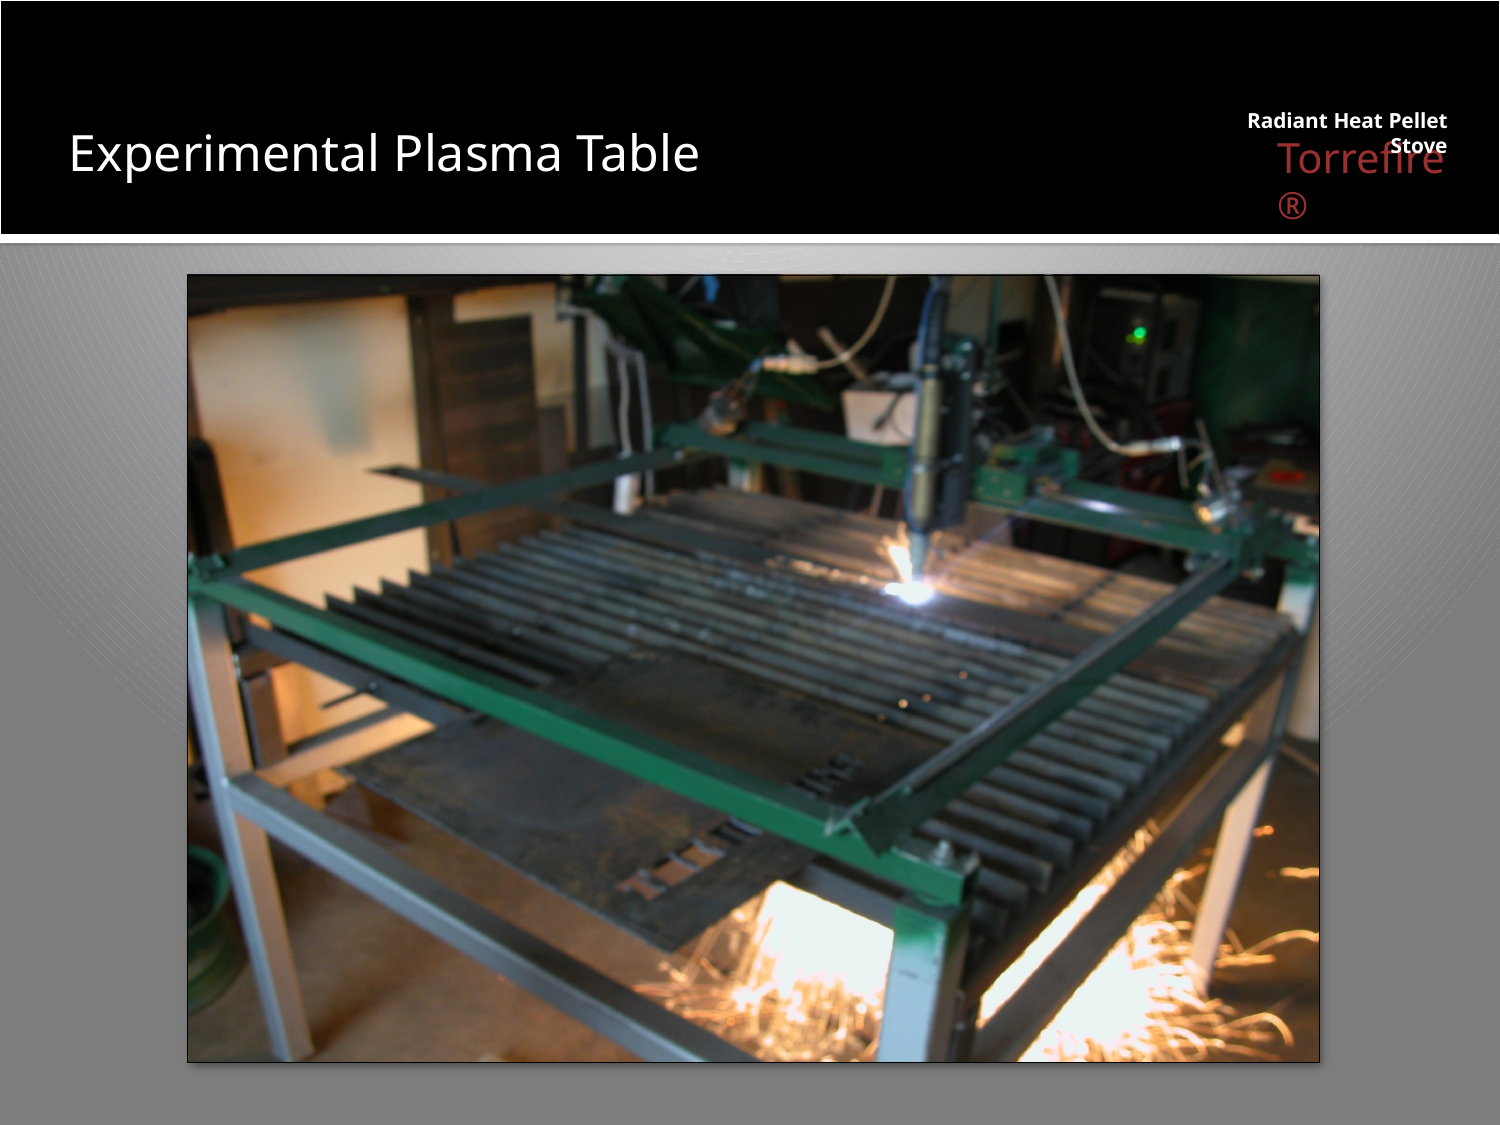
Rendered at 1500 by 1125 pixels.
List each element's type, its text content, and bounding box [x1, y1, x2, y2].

picture [187, 274, 1319, 1063]
text_box Experimental Plasma Table [54, 114, 1000, 190]
